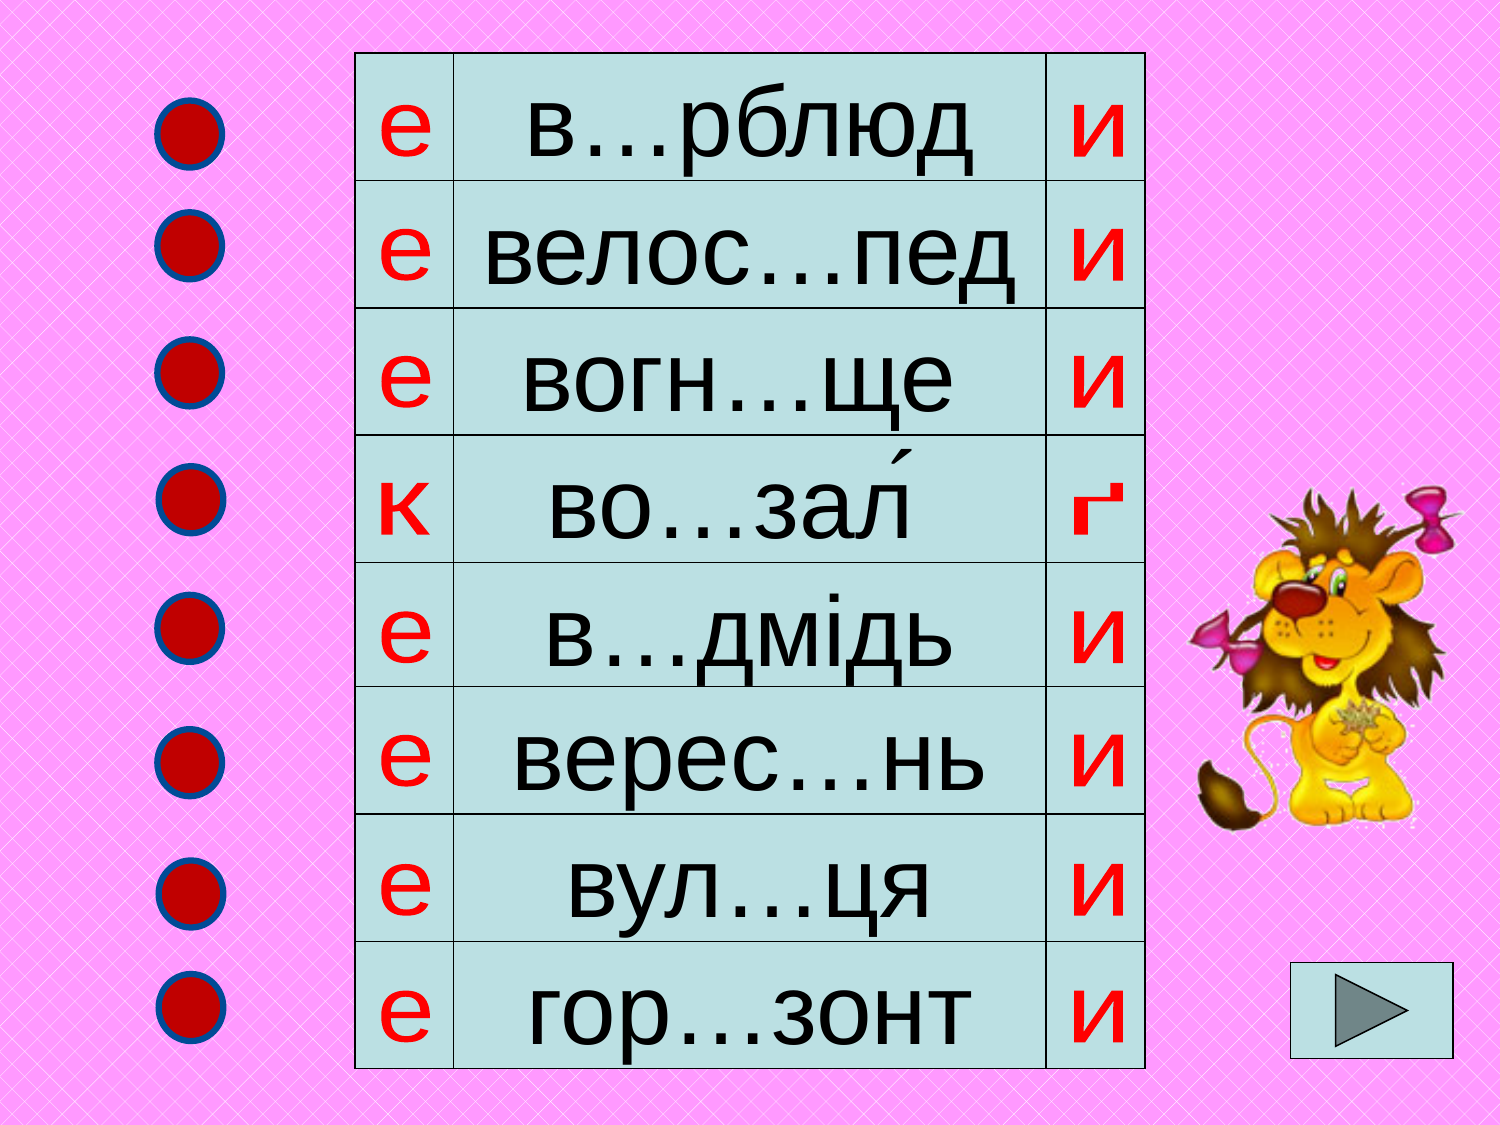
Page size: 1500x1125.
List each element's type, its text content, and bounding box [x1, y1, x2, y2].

text_box вул…ця [354, 814, 1145, 941]
text_box в…рблюд [354, 53, 1145, 180]
text_box [156, 464, 226, 536]
picture [1144, 466, 1500, 856]
text_box гор…зонт [354, 941, 1145, 1069]
text_box в…дмідь [354, 562, 1139, 686]
text_box верес…нь [354, 686, 1139, 814]
text_box [156, 858, 226, 930]
text_box [155, 98, 225, 170]
text_box [155, 337, 225, 409]
text_box [155, 210, 225, 282]
text_box во…зал́ [354, 435, 1145, 562]
text_box [155, 592, 225, 664]
text_box [155, 727, 225, 799]
text_box вогн…ще [354, 307, 1145, 435]
text_box [1290, 962, 1453, 1059]
text_box велос…пед [354, 180, 1145, 307]
text_box [156, 971, 226, 1044]
